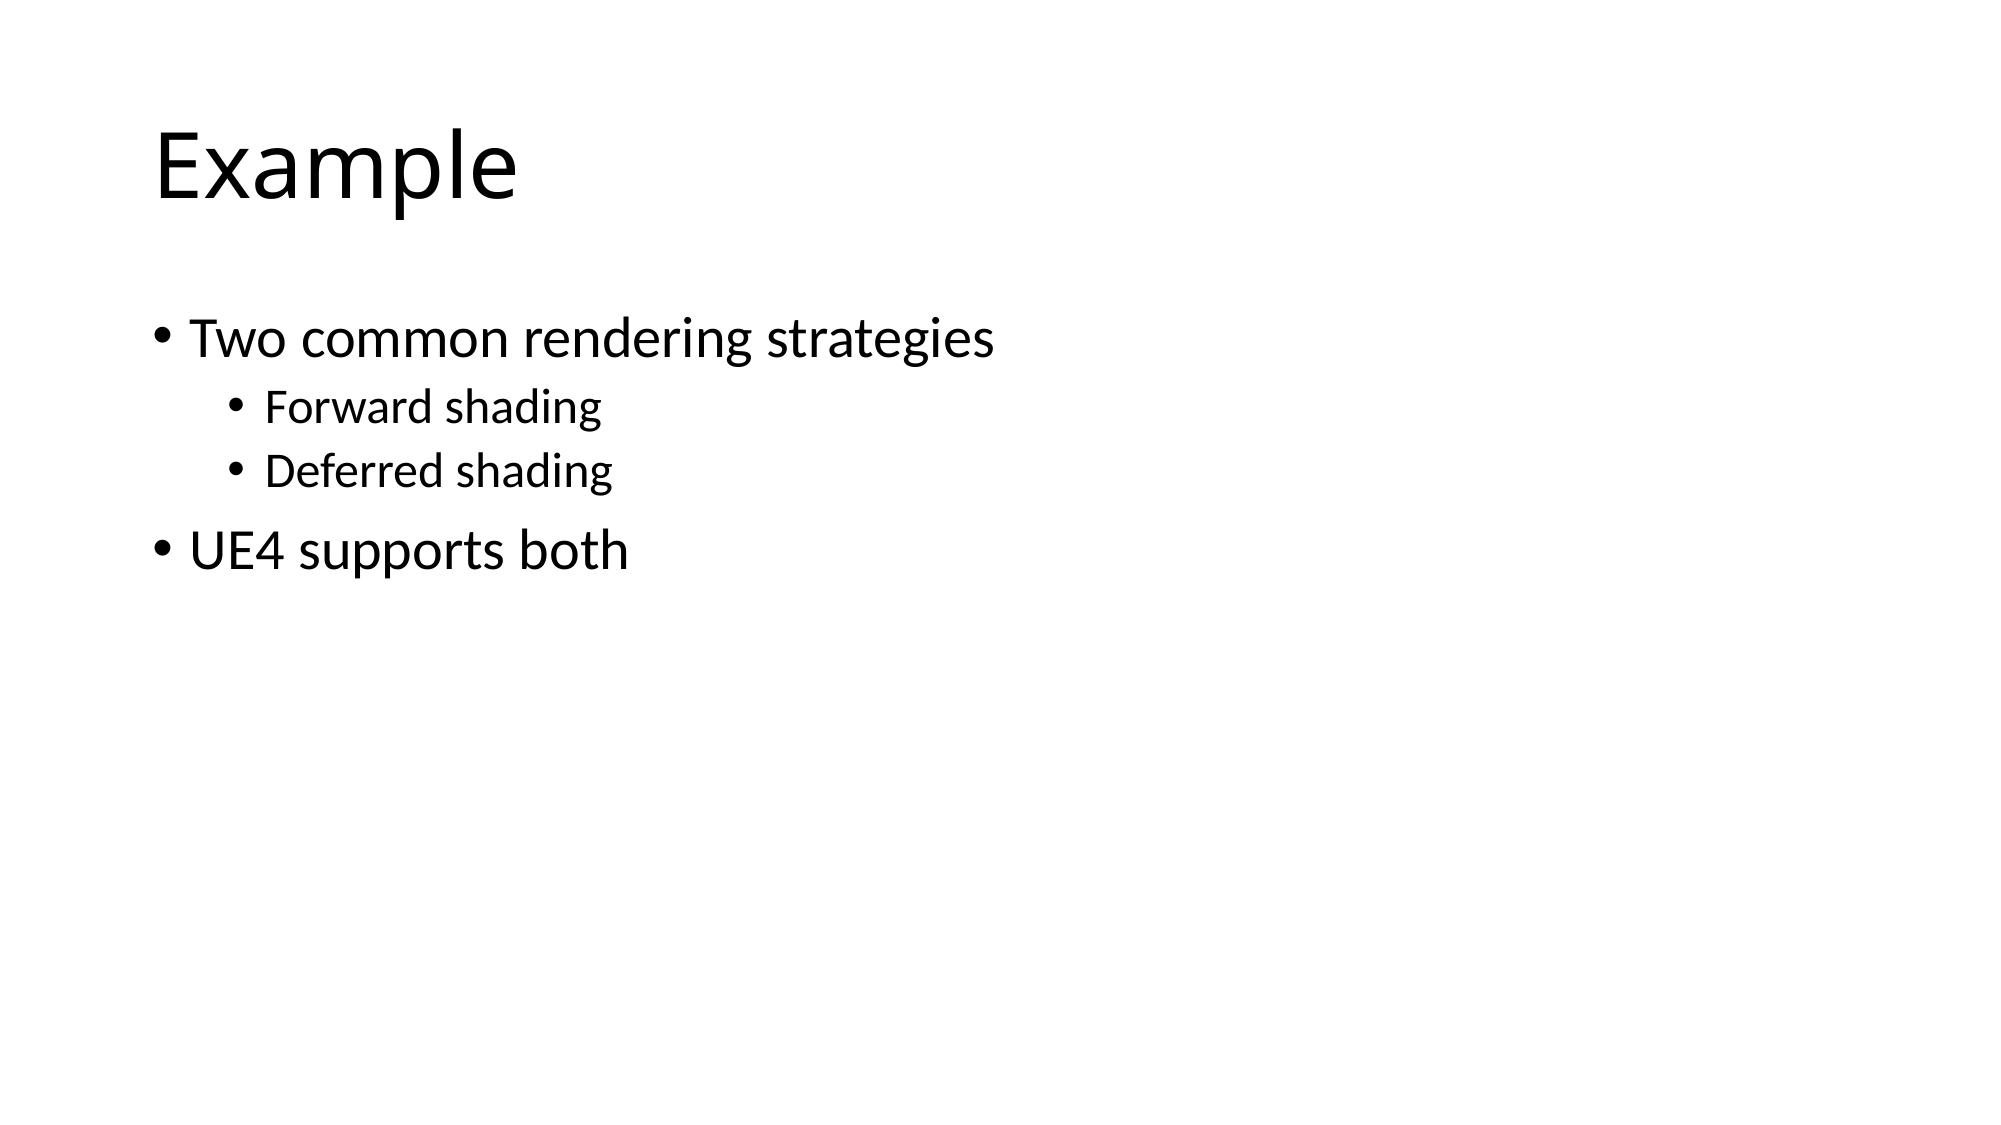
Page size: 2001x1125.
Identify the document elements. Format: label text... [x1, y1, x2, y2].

title Example [137, 59, 1863, 278]
list Two common rendering strategies Forward shading Deferred shading UE4 supports both [137, 299, 1863, 1014]
